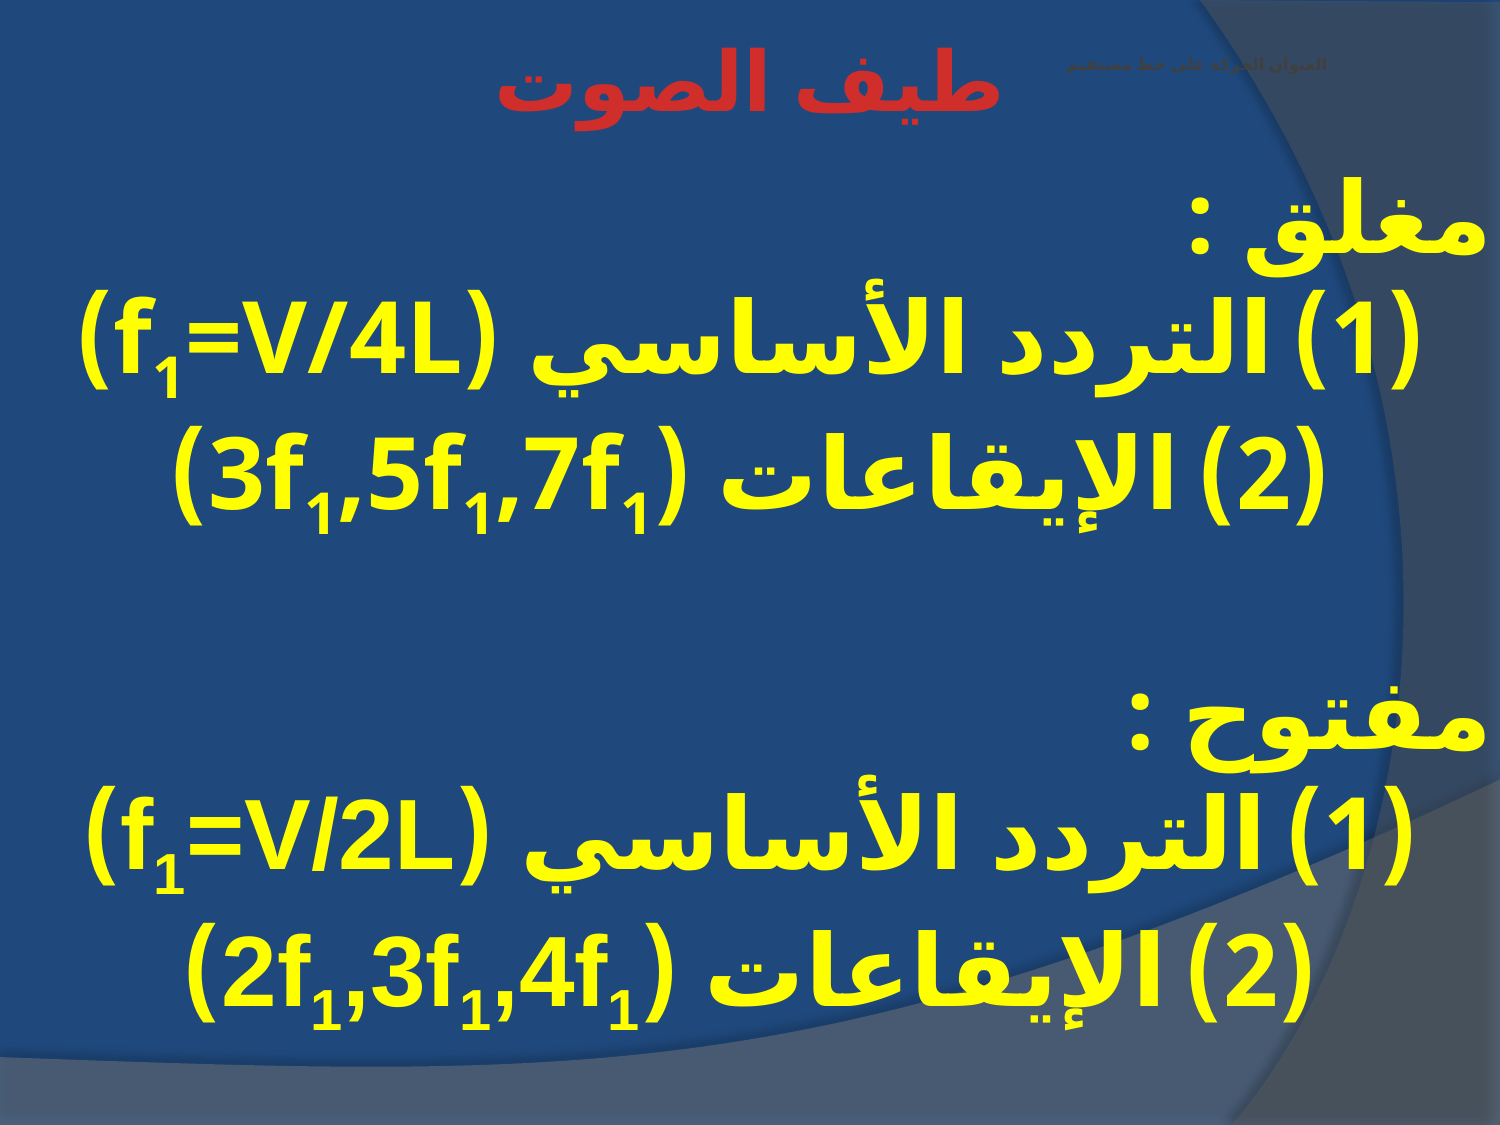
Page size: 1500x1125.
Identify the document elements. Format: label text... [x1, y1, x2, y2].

text_box طيف الصوت [0, 21, 1500, 137]
text_box مفتوح : التردد الأساسي (f1=V/2L) الإيقاعات (2f1,3f1,4f1) [0, 633, 1500, 1059]
text_box مغلق : التردد الأساسي (f1=V/4L) الإيقاعات (3f1,5f1,7f1) [0, 137, 1500, 563]
